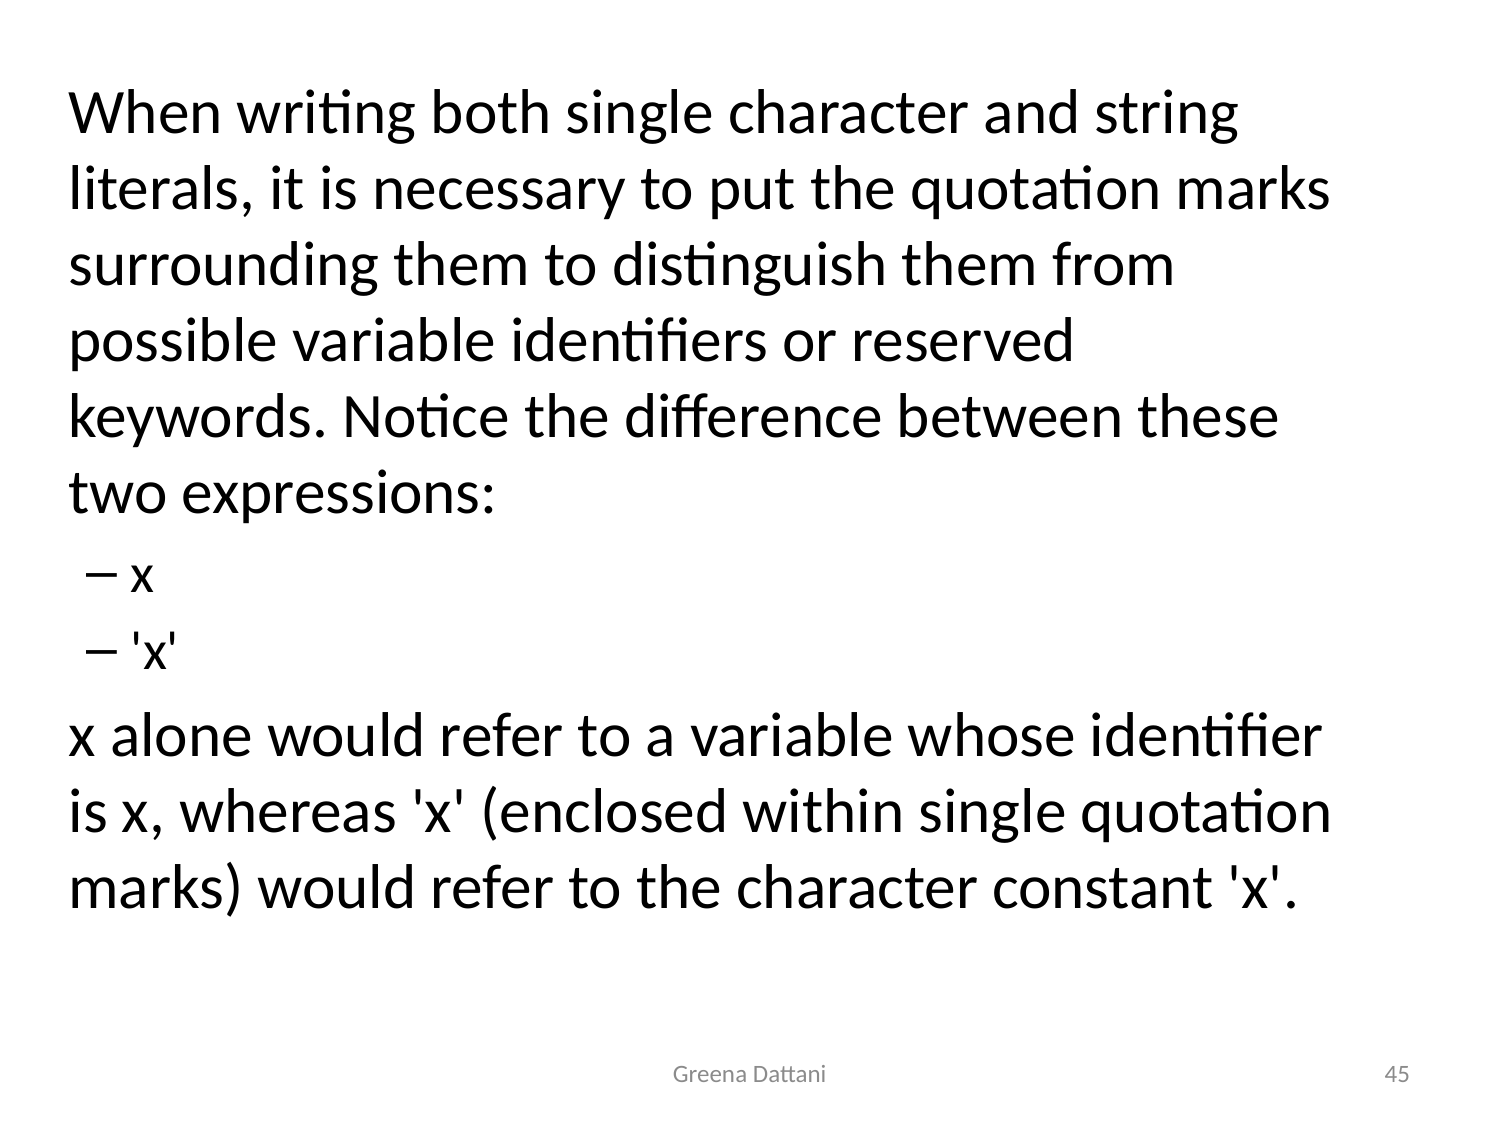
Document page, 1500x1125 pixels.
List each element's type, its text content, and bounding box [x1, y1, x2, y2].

footer Greena Dattani [512, 1042, 988, 1103]
slide_number 45 [1074, 1042, 1425, 1103]
list When writing both single character and string literals, it is necessary to put the quotation marks surrounding them to distinguish them from possible variable identifiers or reserved keywords. Notice the difference between these two expressions: x 'x' x alone would refer to a variable whose identifier is x, whereas 'x' (enclosed within single quotation marks) would refer to the character constant 'x'. [0, 62, 1350, 1005]
